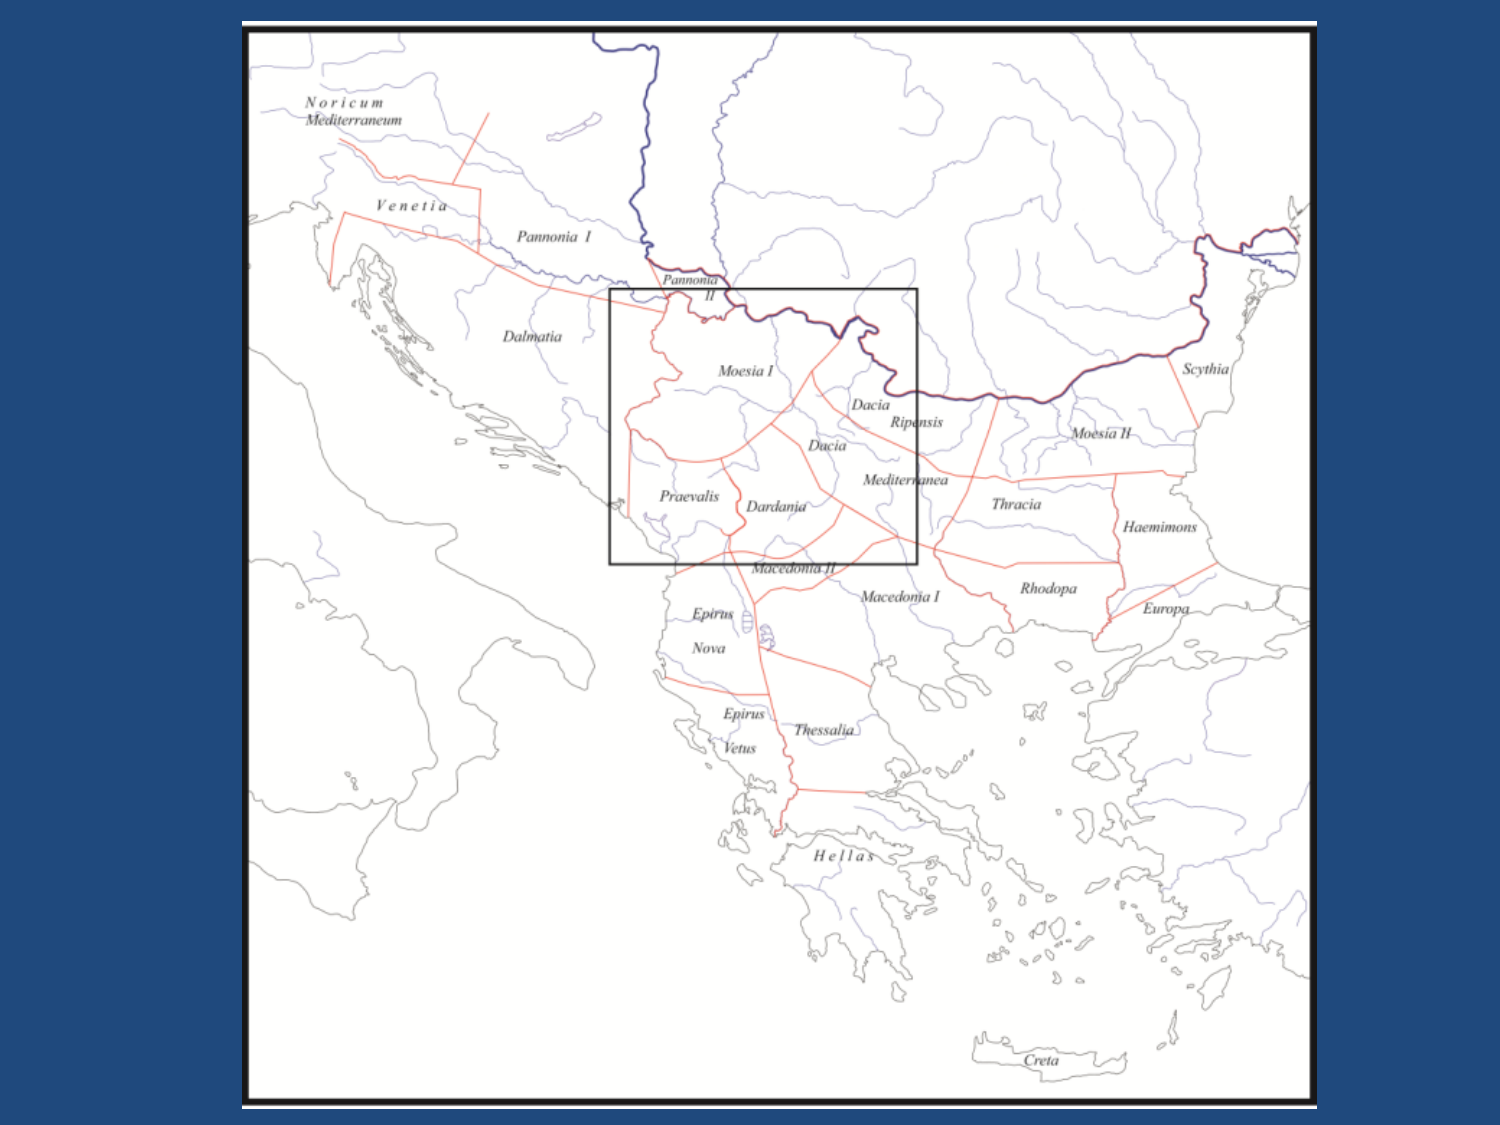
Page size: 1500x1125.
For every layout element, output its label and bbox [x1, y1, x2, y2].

picture [241, 20, 1318, 1110]
